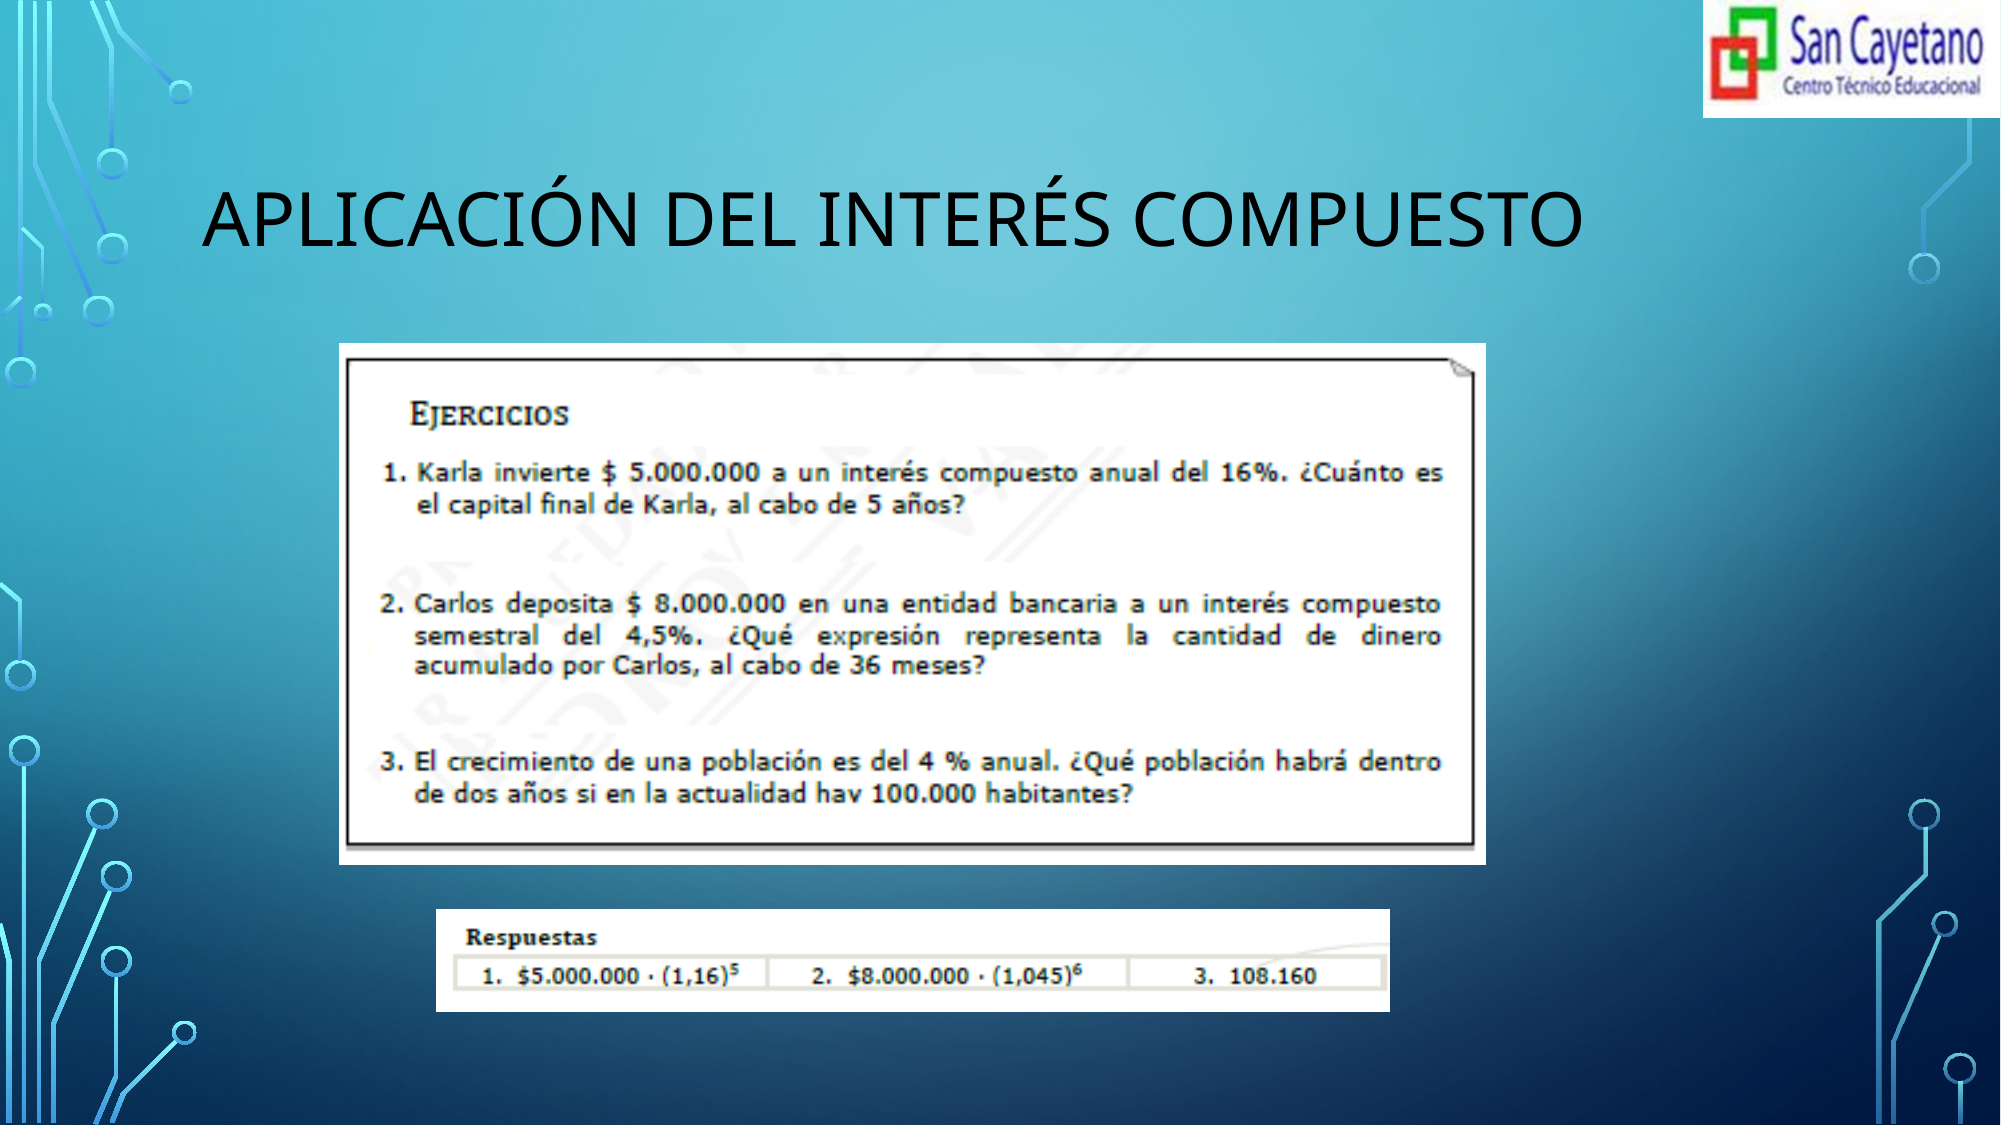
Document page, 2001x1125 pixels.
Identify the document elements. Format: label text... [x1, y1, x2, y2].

picture [1703, 0, 2000, 119]
picture [435, 909, 1391, 1012]
picture [339, 343, 1487, 866]
title Aplicación del interés compuesto [187, 101, 1813, 344]
